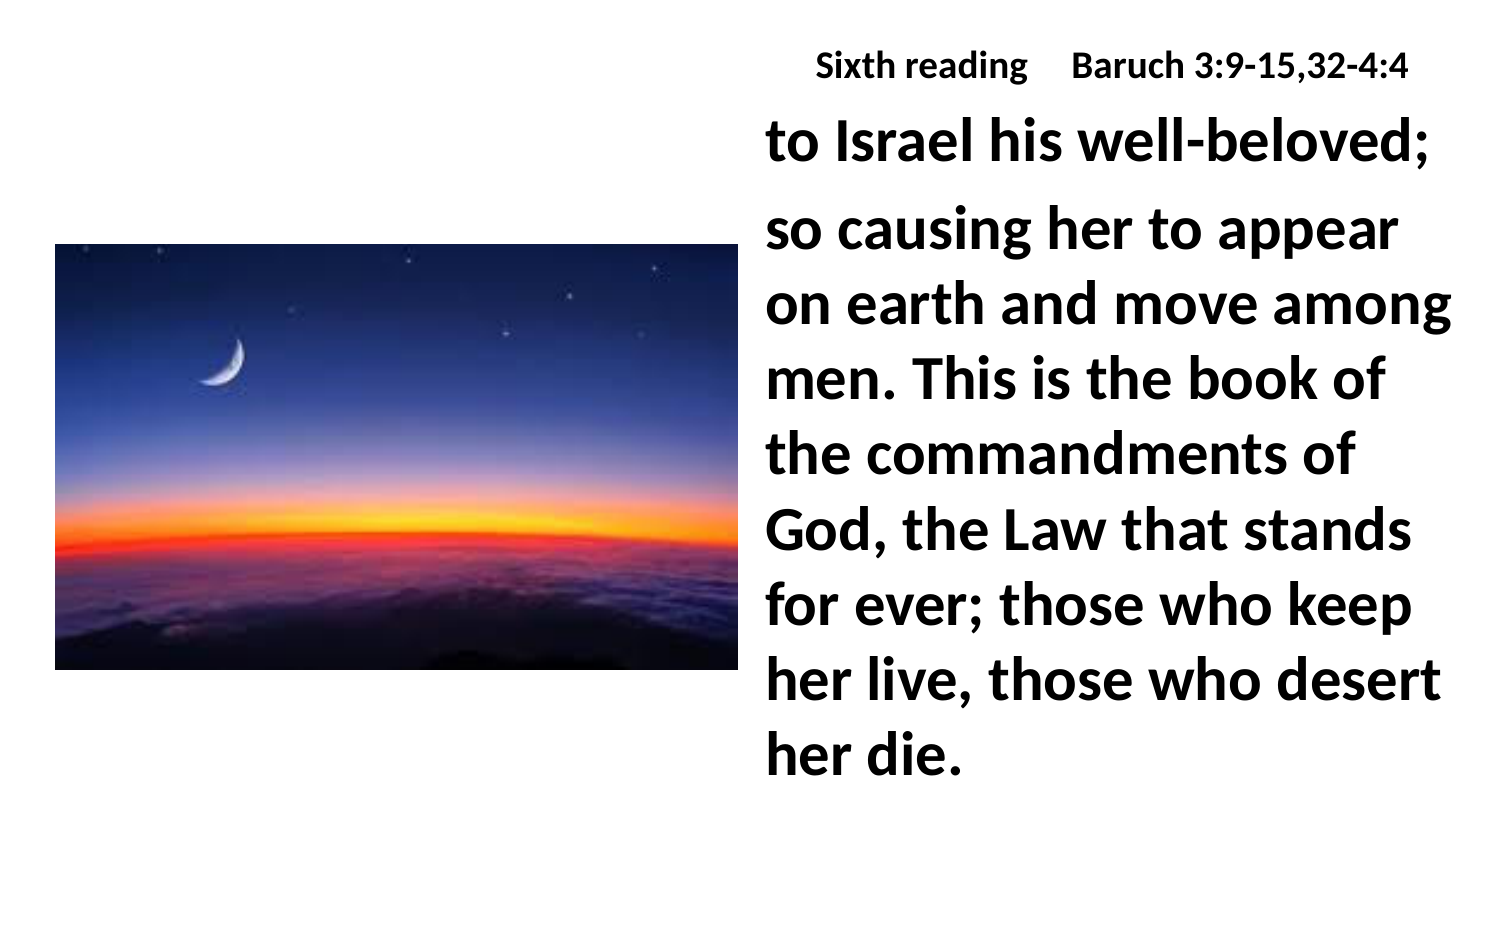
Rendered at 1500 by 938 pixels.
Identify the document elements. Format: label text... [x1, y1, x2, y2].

picture [54, 244, 738, 670]
subtitle Sixth reading Baruch 3:9-15,32-4:4 to Israel his well-beloved; so causing her to appear on earth and move among men. This is the book of the commandments of God, the Law that stands for ever; those who keep her live, those who desert her die. [750, 31, 1476, 906]
